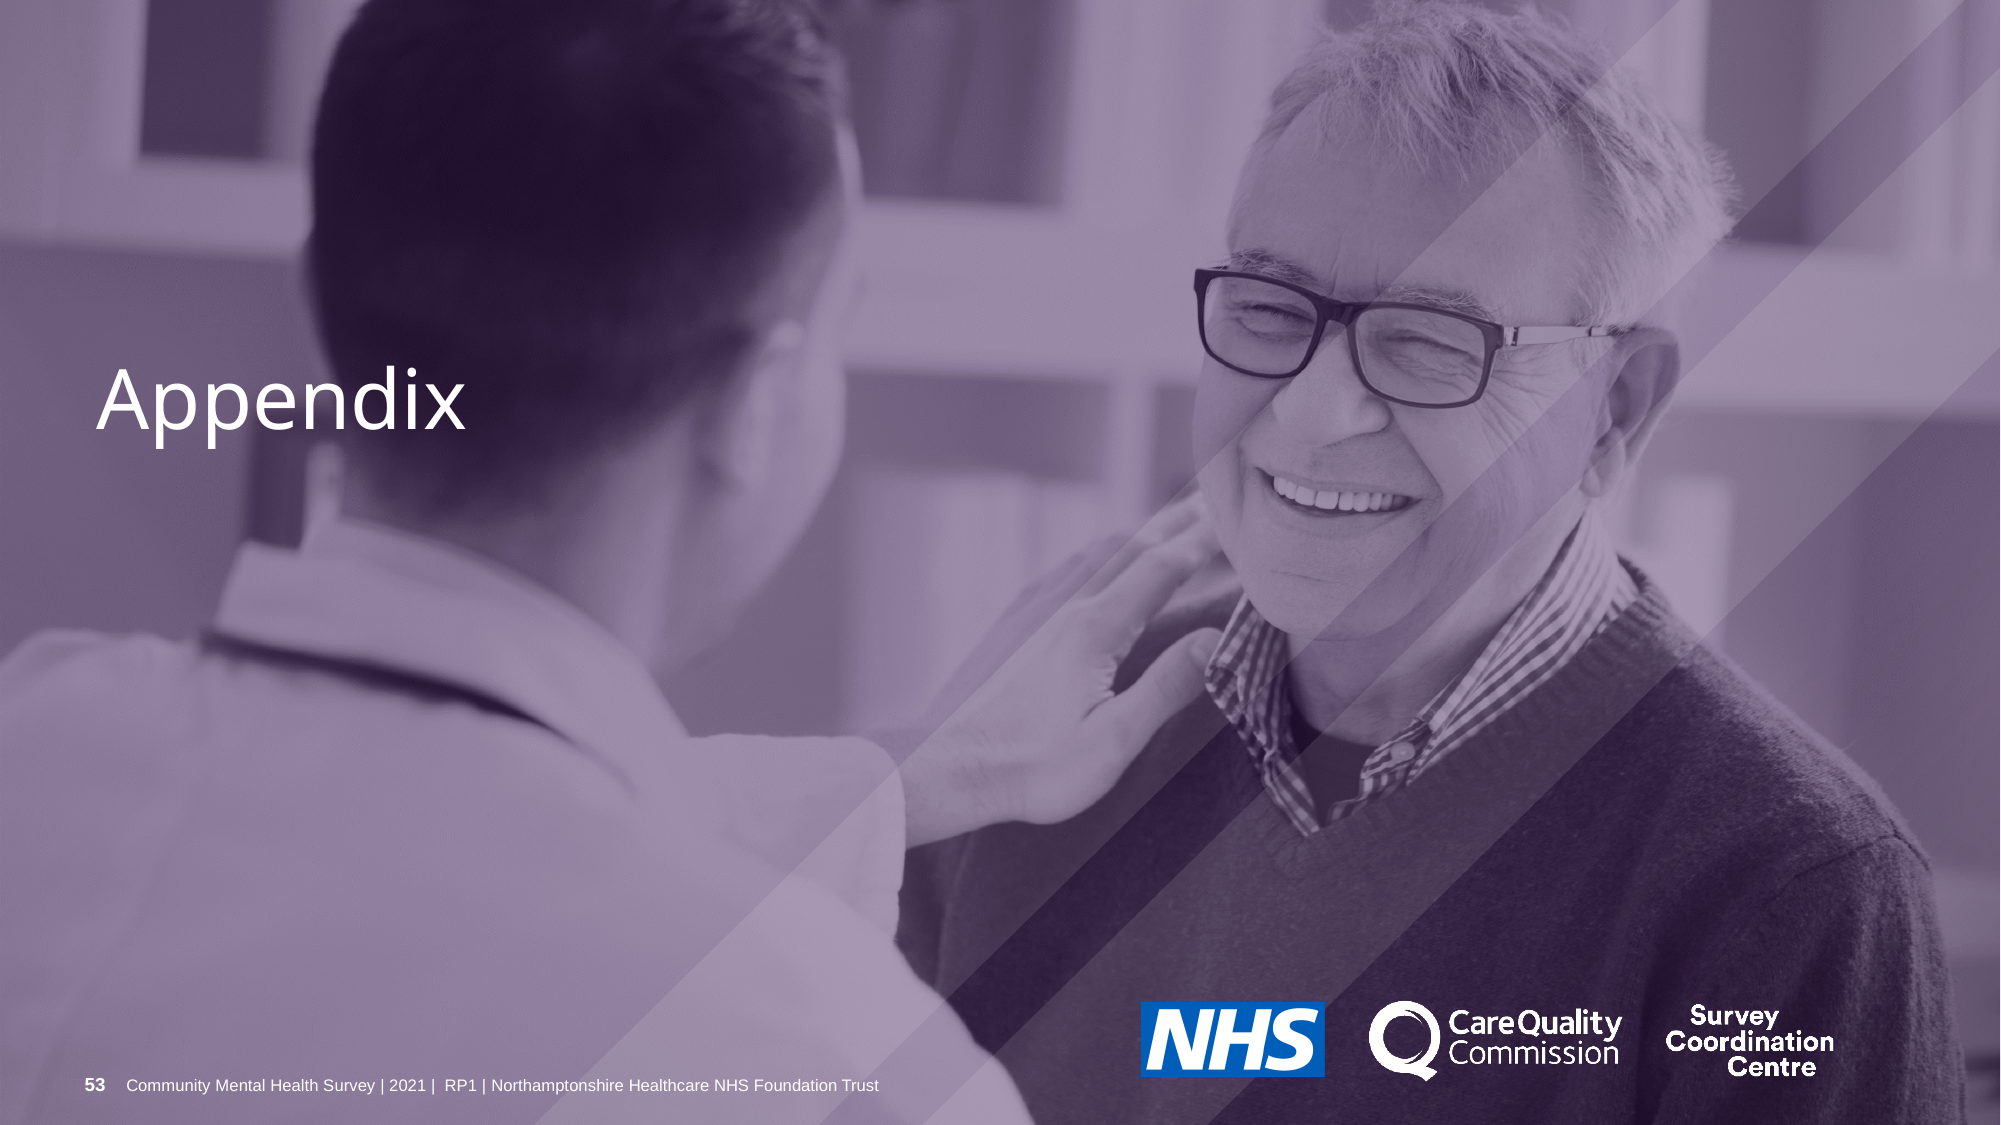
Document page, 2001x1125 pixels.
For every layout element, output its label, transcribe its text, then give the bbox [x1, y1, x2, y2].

title Appendix [96, 358, 1782, 546]
picture [1663, 1001, 1836, 1079]
text_box 53 [84, 1065, 122, 1125]
picture [1141, 1002, 1325, 1077]
picture [1357, 989, 1629, 1091]
